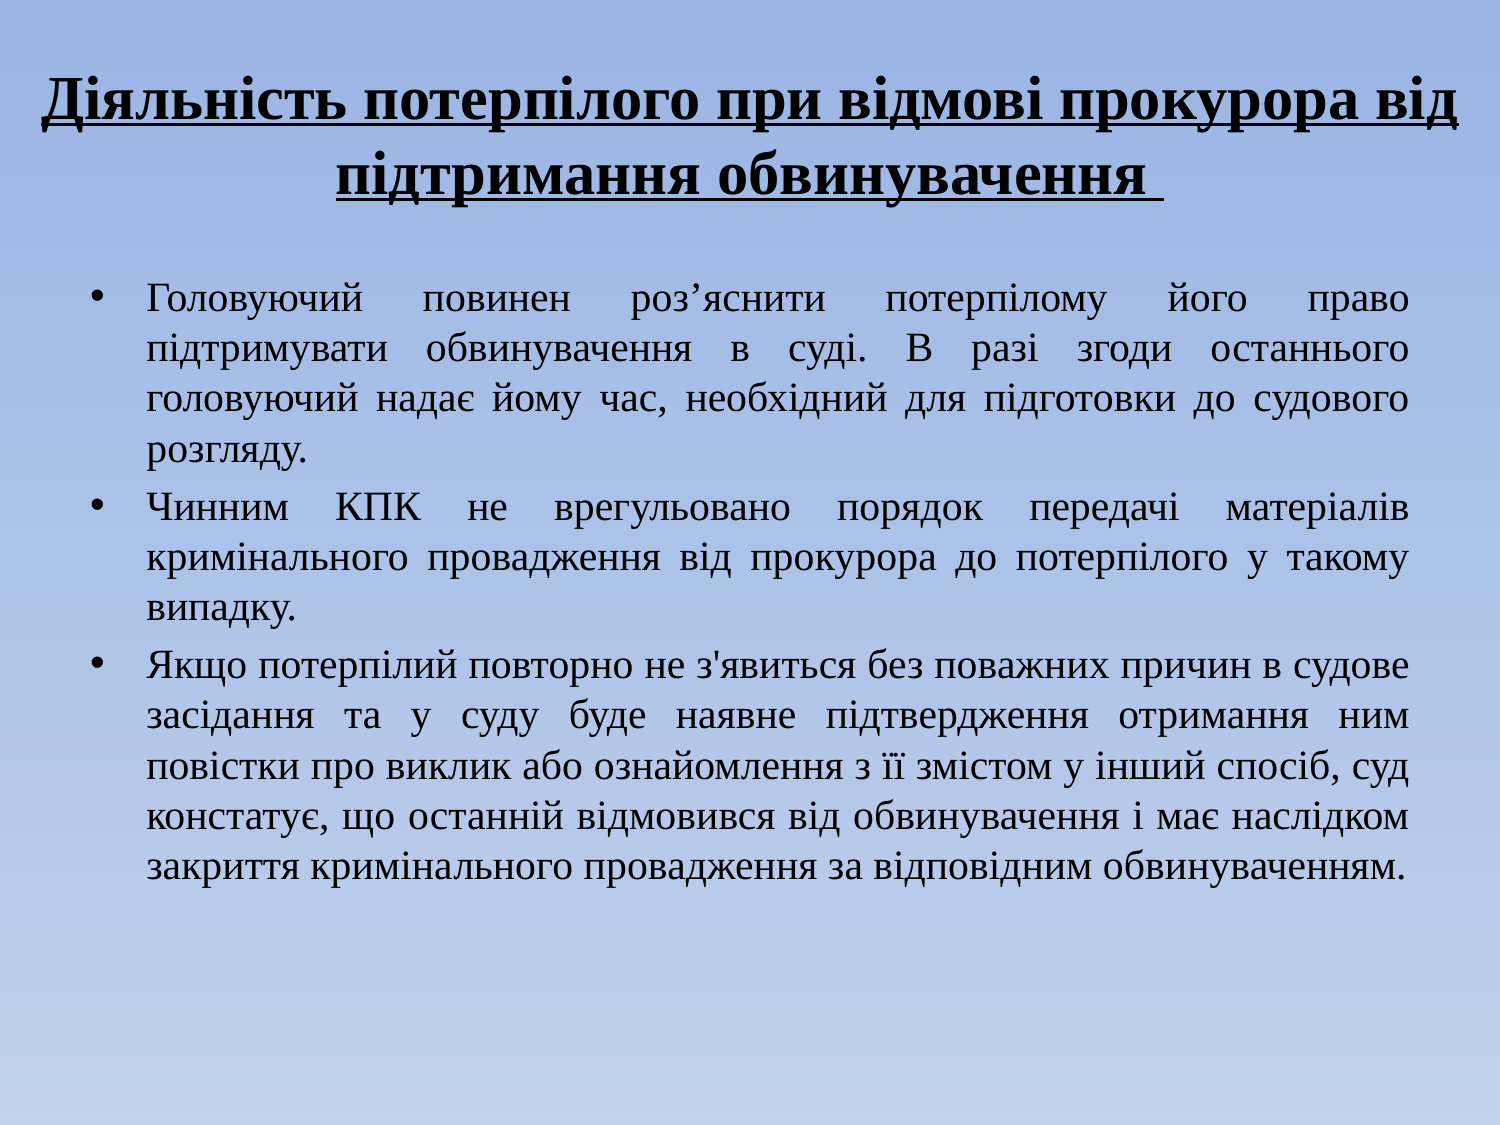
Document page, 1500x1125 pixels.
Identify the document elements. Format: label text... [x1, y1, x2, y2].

list Головуючий повинен роз’яснити потерпілому його право підтримувати обвинувачення в суді. В разі згоди останнього головуючий надає йому час, необхідний для підготовки до судового розгляду. Чинним КПК не врегульовано порядок передачі матеріалів кримінального провадження від прокурора до потерпілого у такому випадку. Якщо потерпілий повторно не з'явиться без поважних причин в судове засідання та у суду буде наявне підтвердження отримання ним повістки про виклик або ознайомлення з її змістом у інший спосіб, суд констатує, що останній відмовився від обвинувачення і має наслідком закриття кримінального провадження за відповідним обвинуваченням. [75, 262, 1425, 1005]
title Діяльність потерпілого при відмові прокурора від підтримання обвинувачення [0, 30, 1500, 233]
